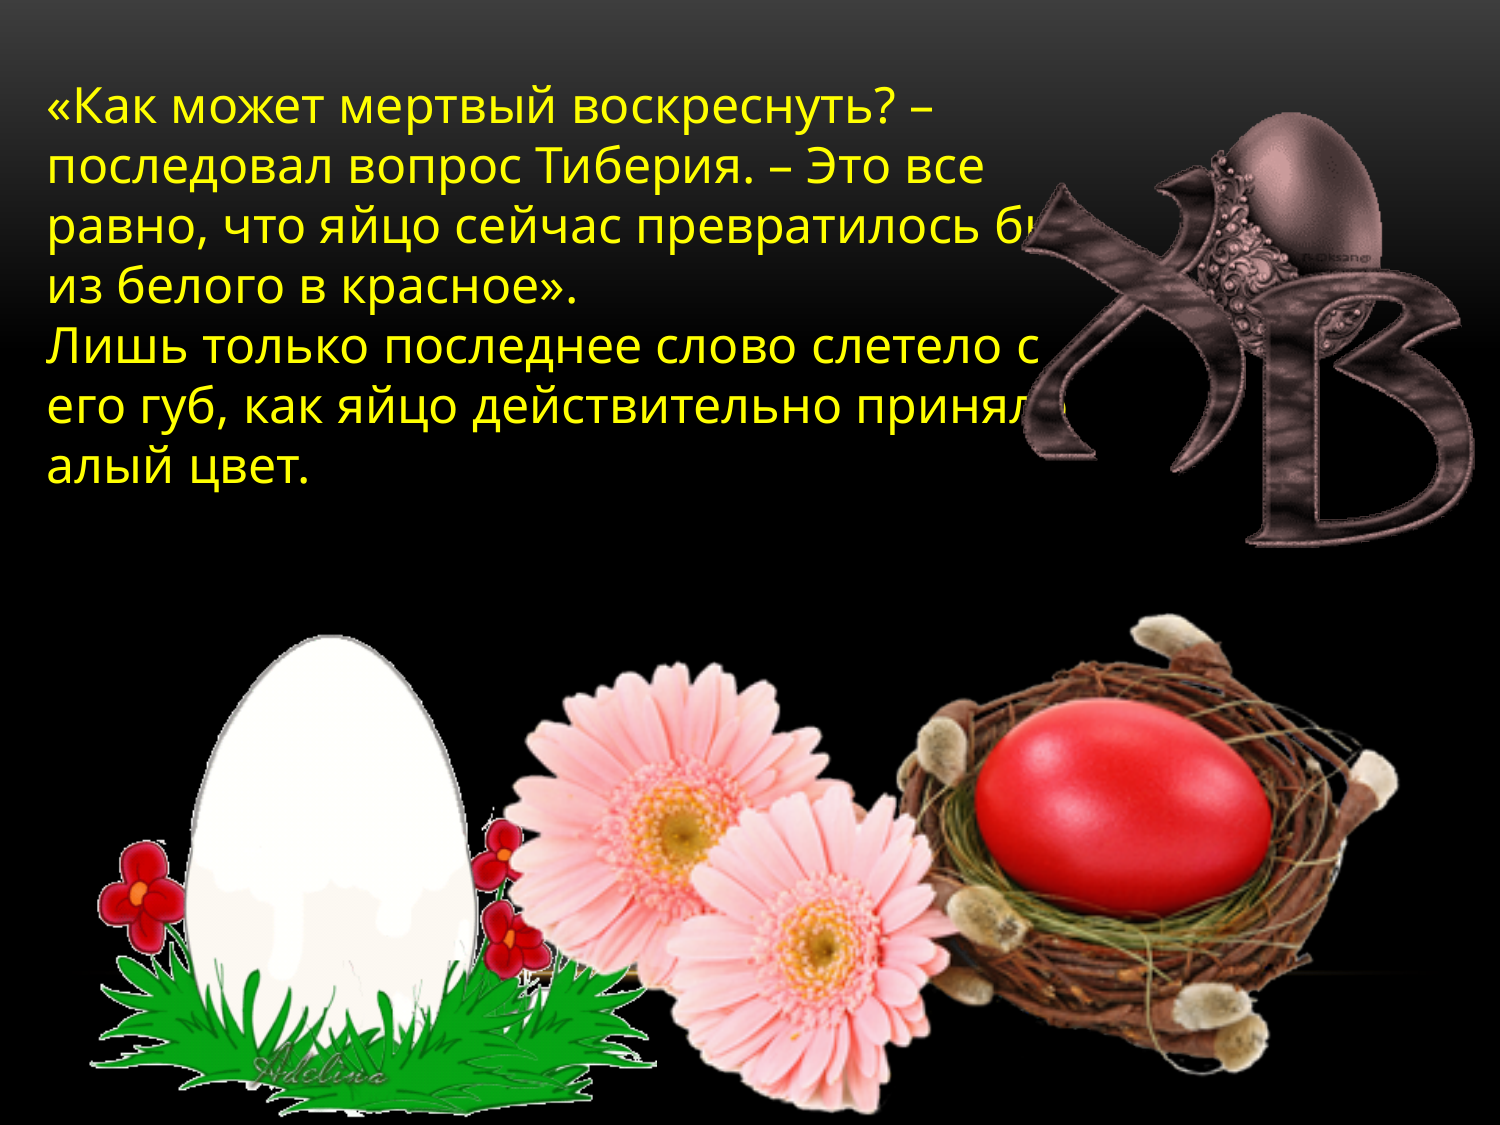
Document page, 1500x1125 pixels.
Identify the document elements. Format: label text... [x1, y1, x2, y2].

picture [0, 0, 1500, 1125]
text_box «Как может мертвый воскреснуть? – последовал вопрос Тиберия. – Это все равно, что яйцо сейчас превратилось бы из белого в красное». Лишь только последнее слово слетело с его губ, как яйцо действительно приняло алый цвет. [32, 66, 933, 502]
